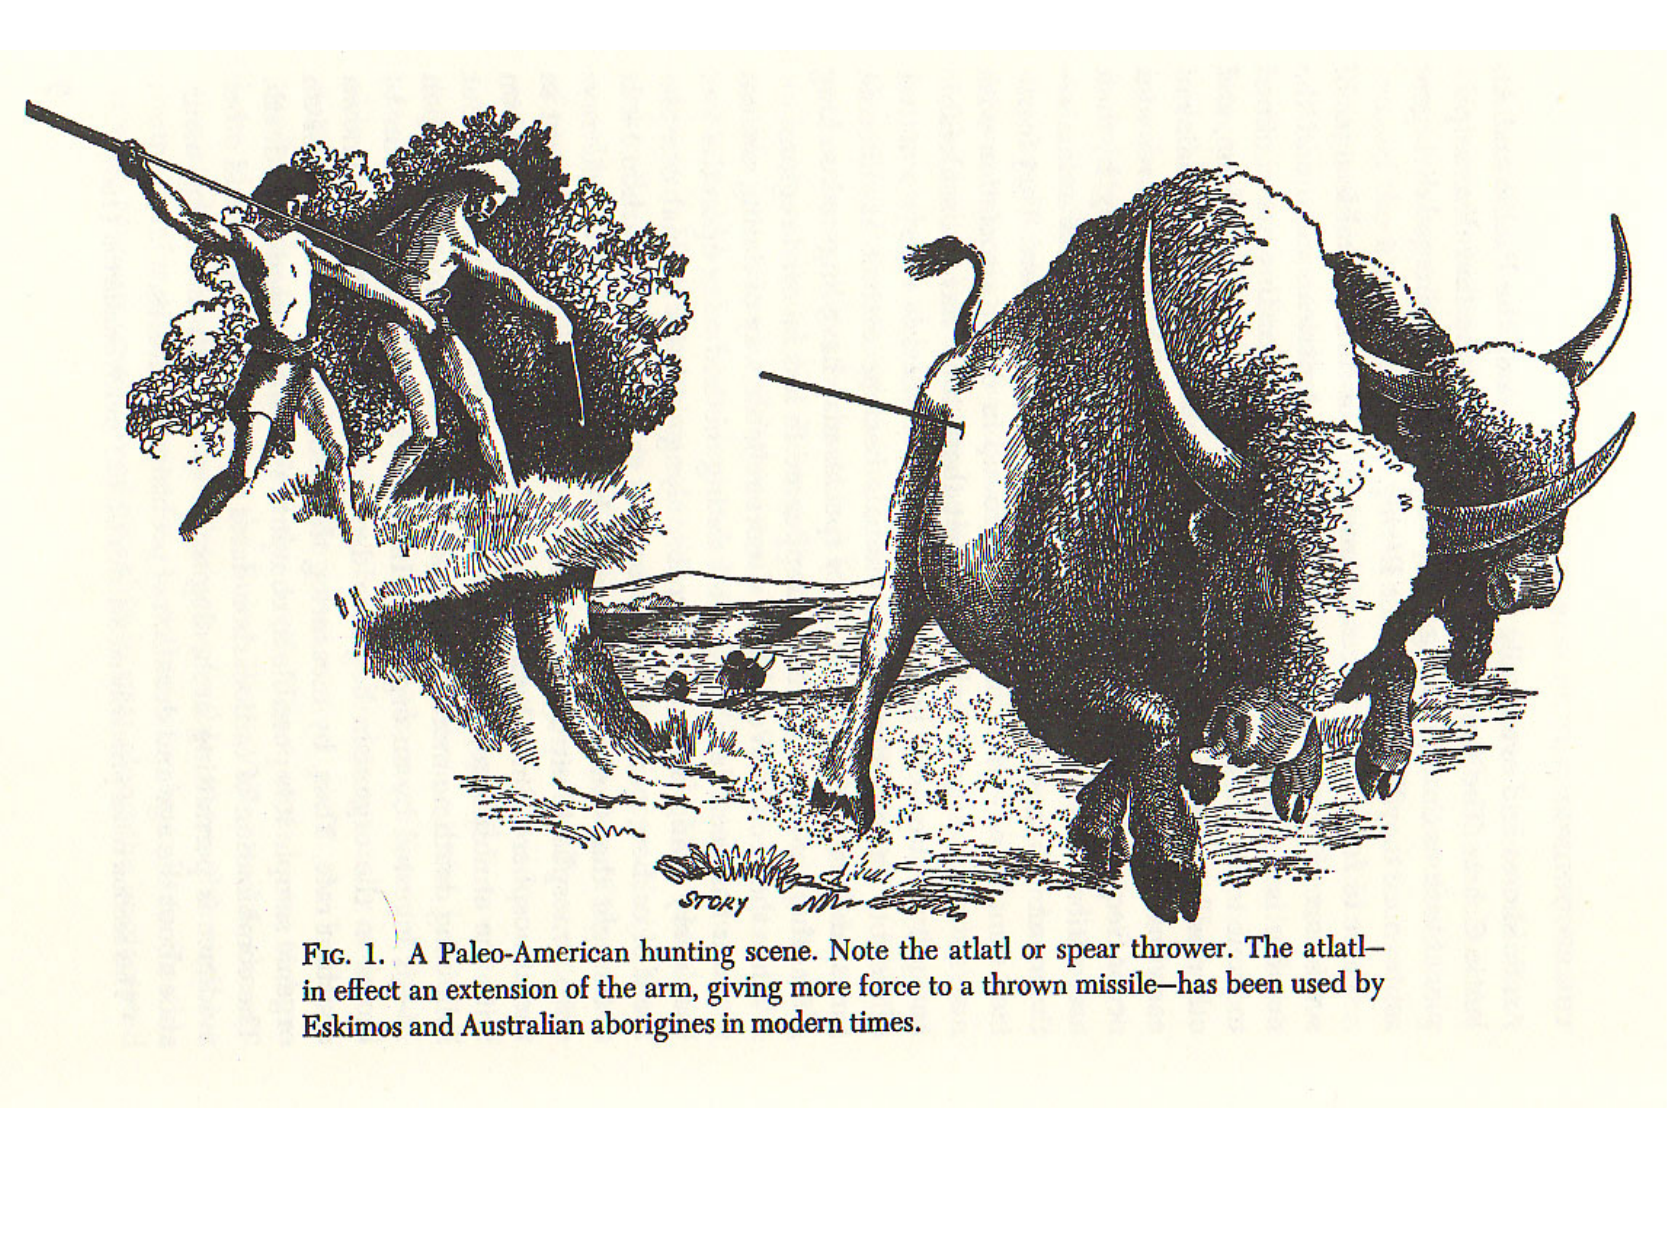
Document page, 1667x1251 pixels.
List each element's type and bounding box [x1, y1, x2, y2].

picture [0, 50, 1667, 1109]
